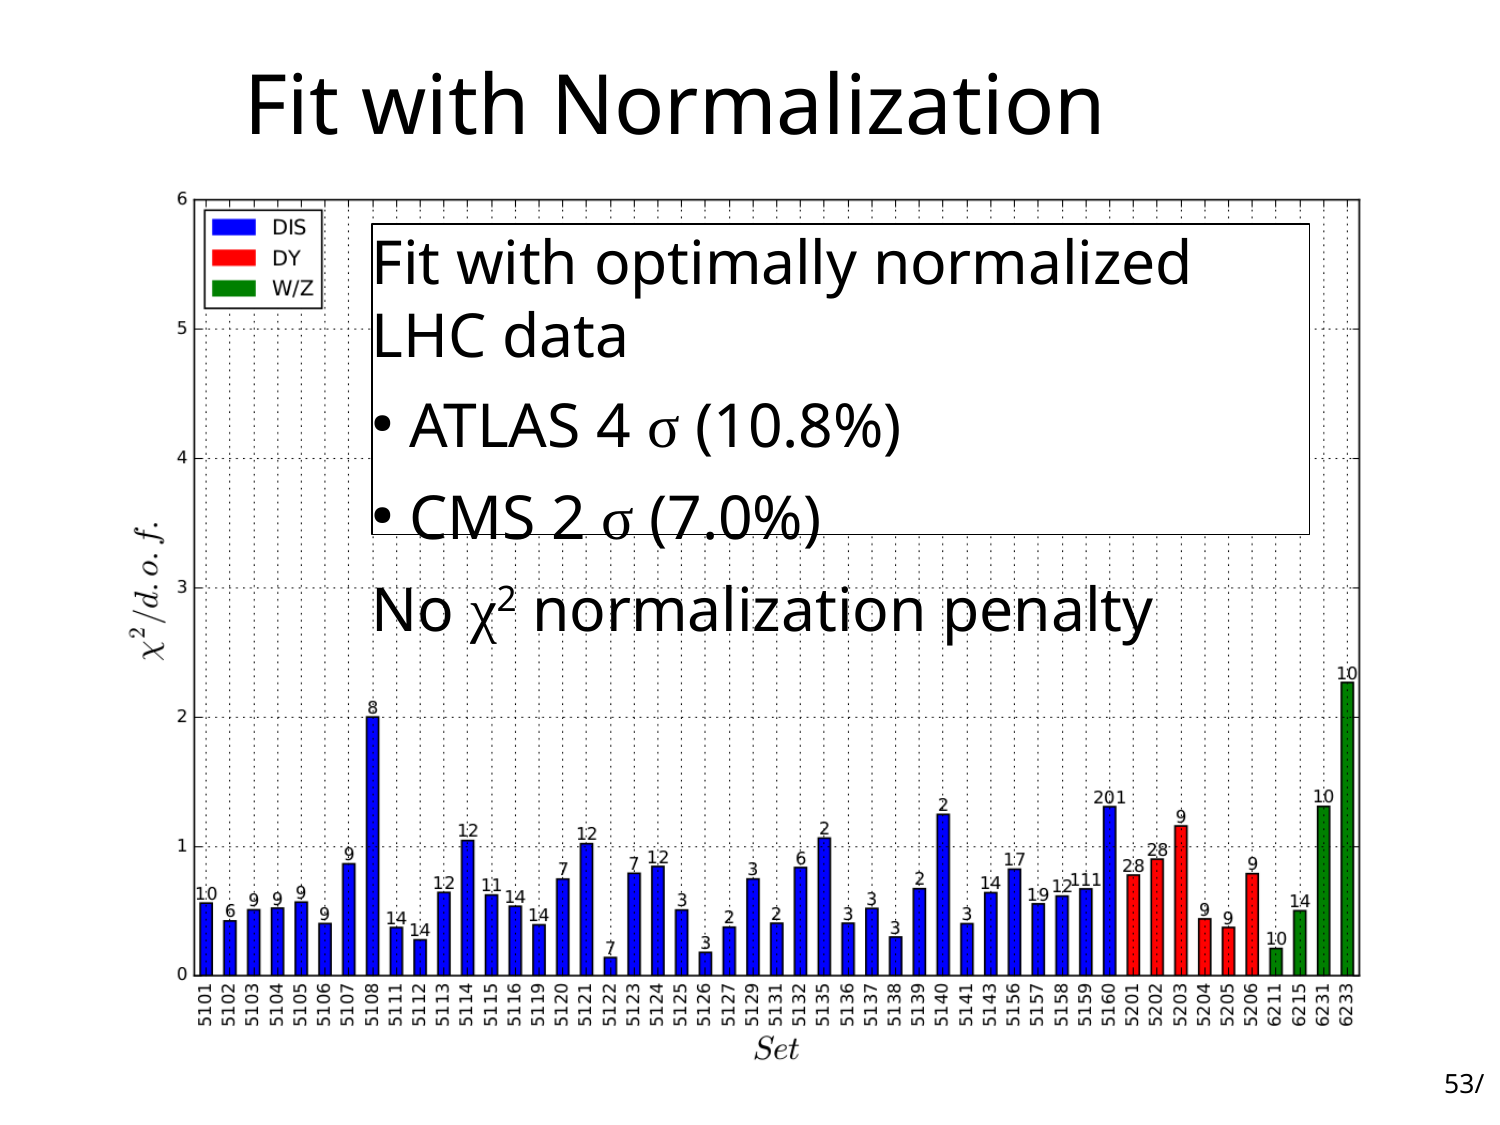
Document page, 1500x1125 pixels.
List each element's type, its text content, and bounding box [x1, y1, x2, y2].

title Fit with Normalization [41, 51, 1310, 239]
text_box 53/ [1134, 1066, 1485, 1103]
picture [121, 181, 1379, 1073]
